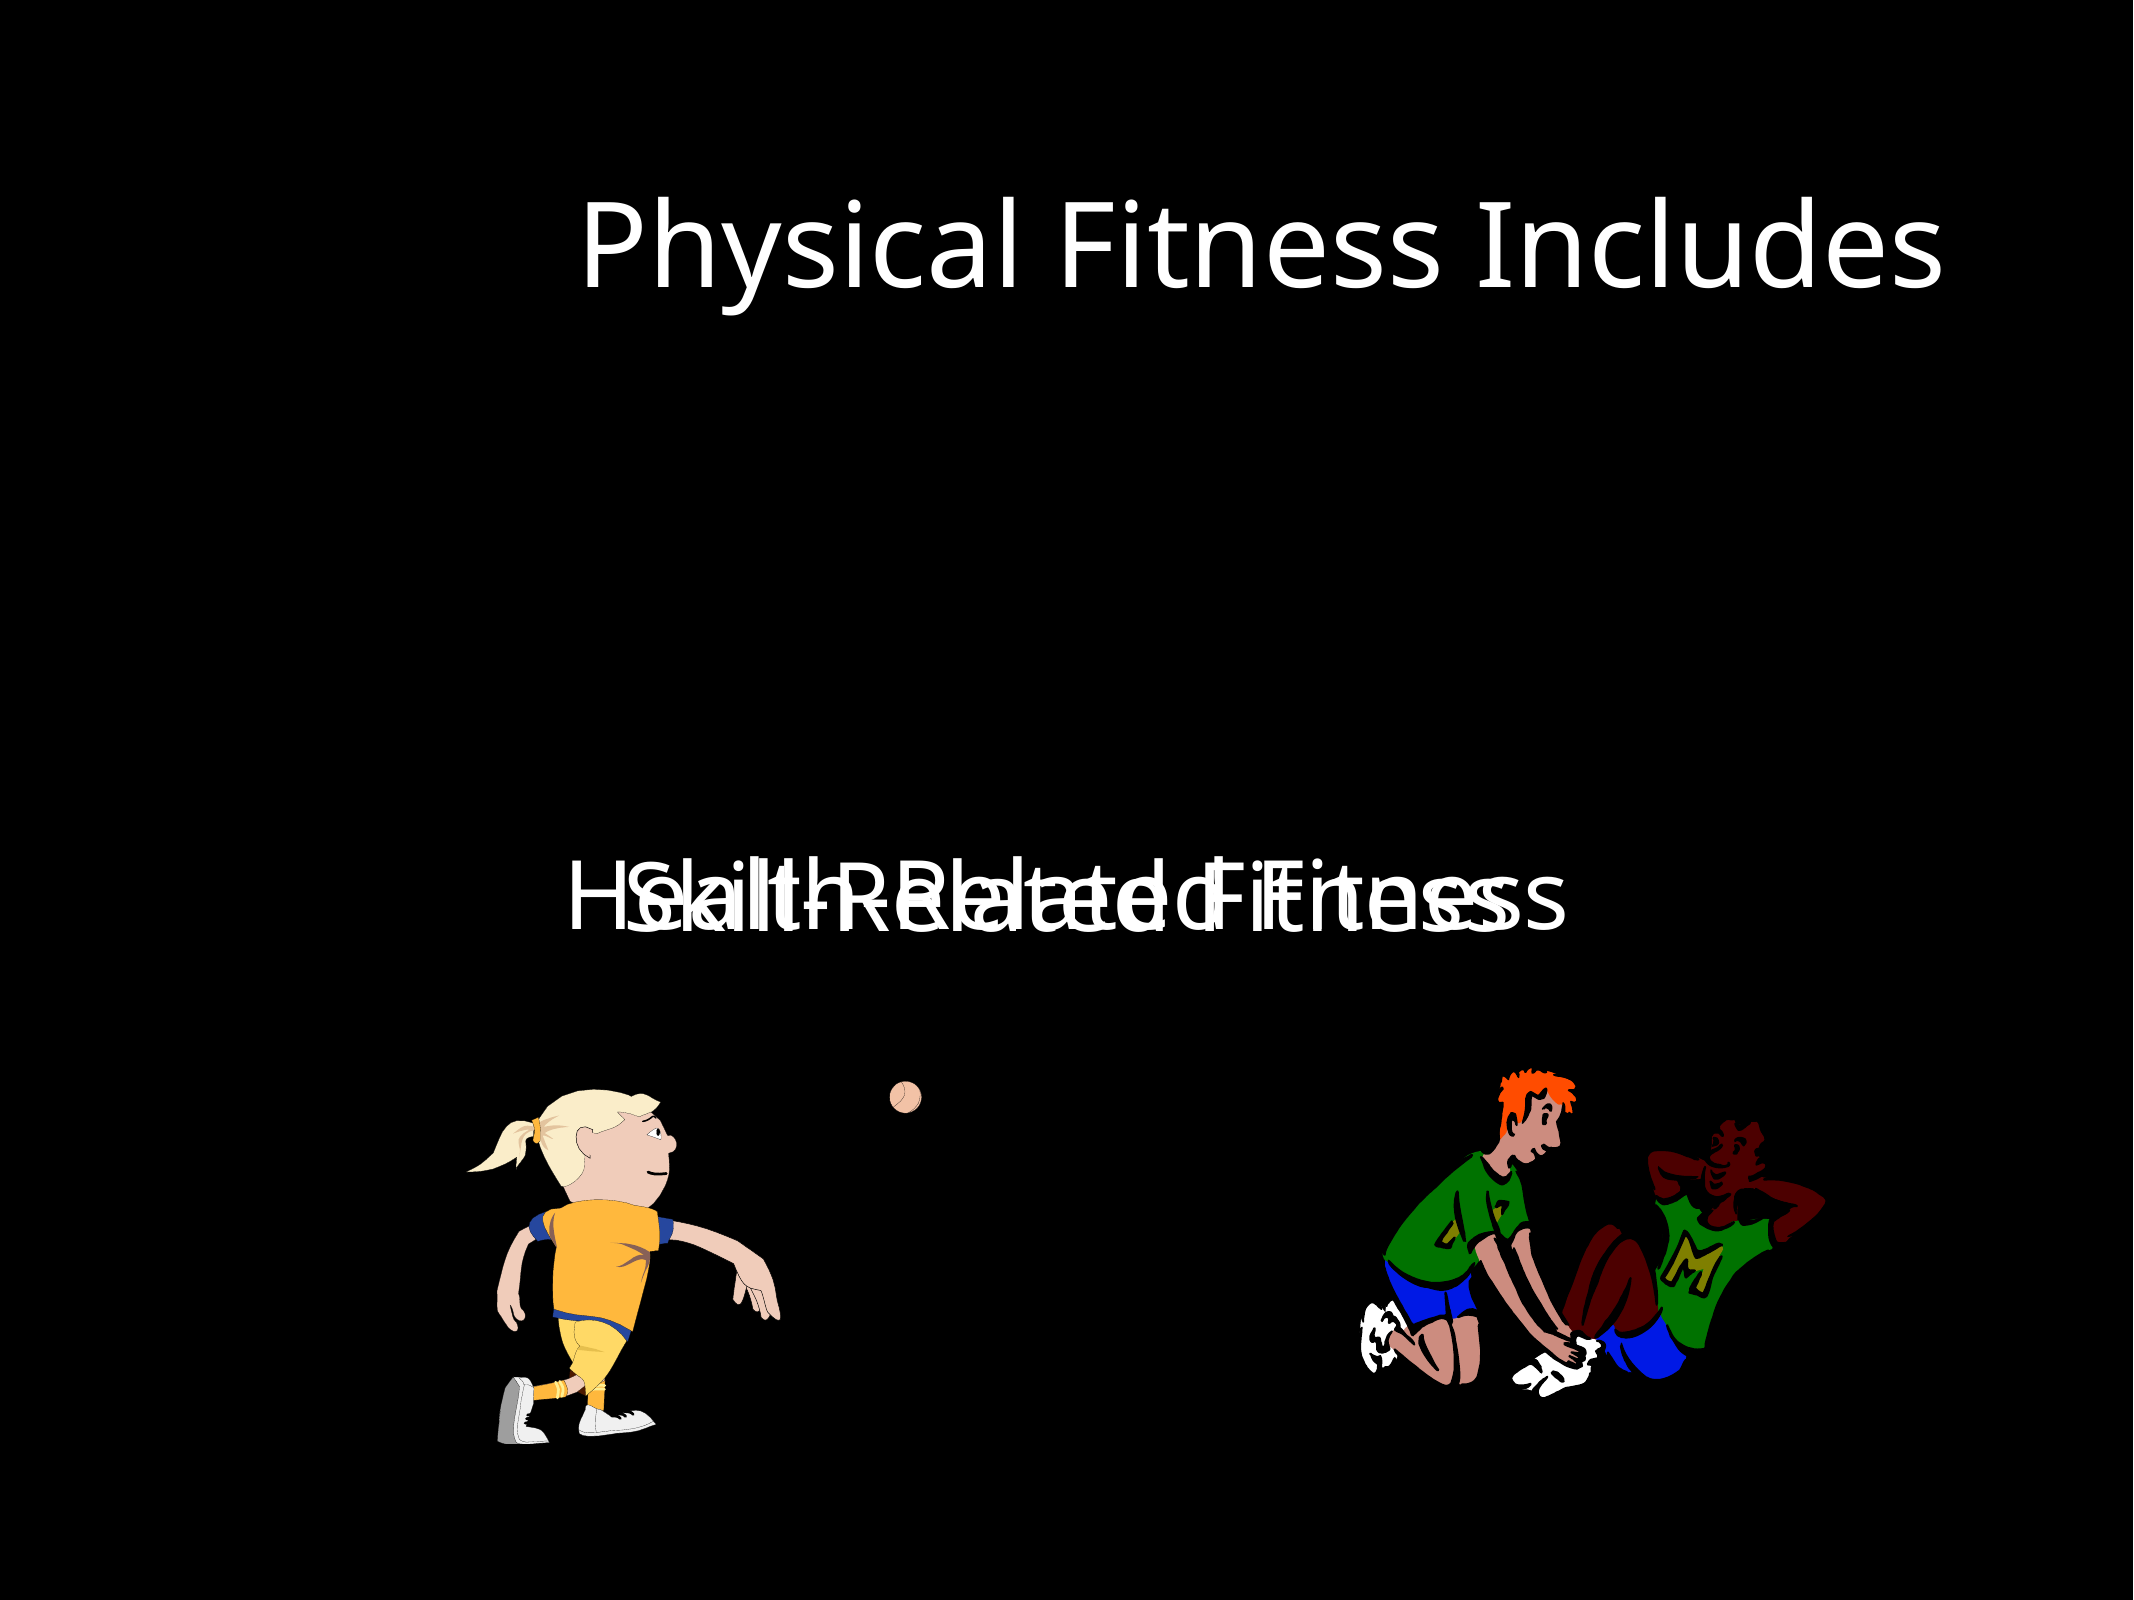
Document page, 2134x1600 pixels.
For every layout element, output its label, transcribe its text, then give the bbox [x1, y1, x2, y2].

picture [466, 1062, 930, 1444]
picture [1353, 1062, 1835, 1404]
title Physical Fitness Includes [443, 123, 2081, 321]
list Health-Related Fitness [207, 824, 1926, 1011]
